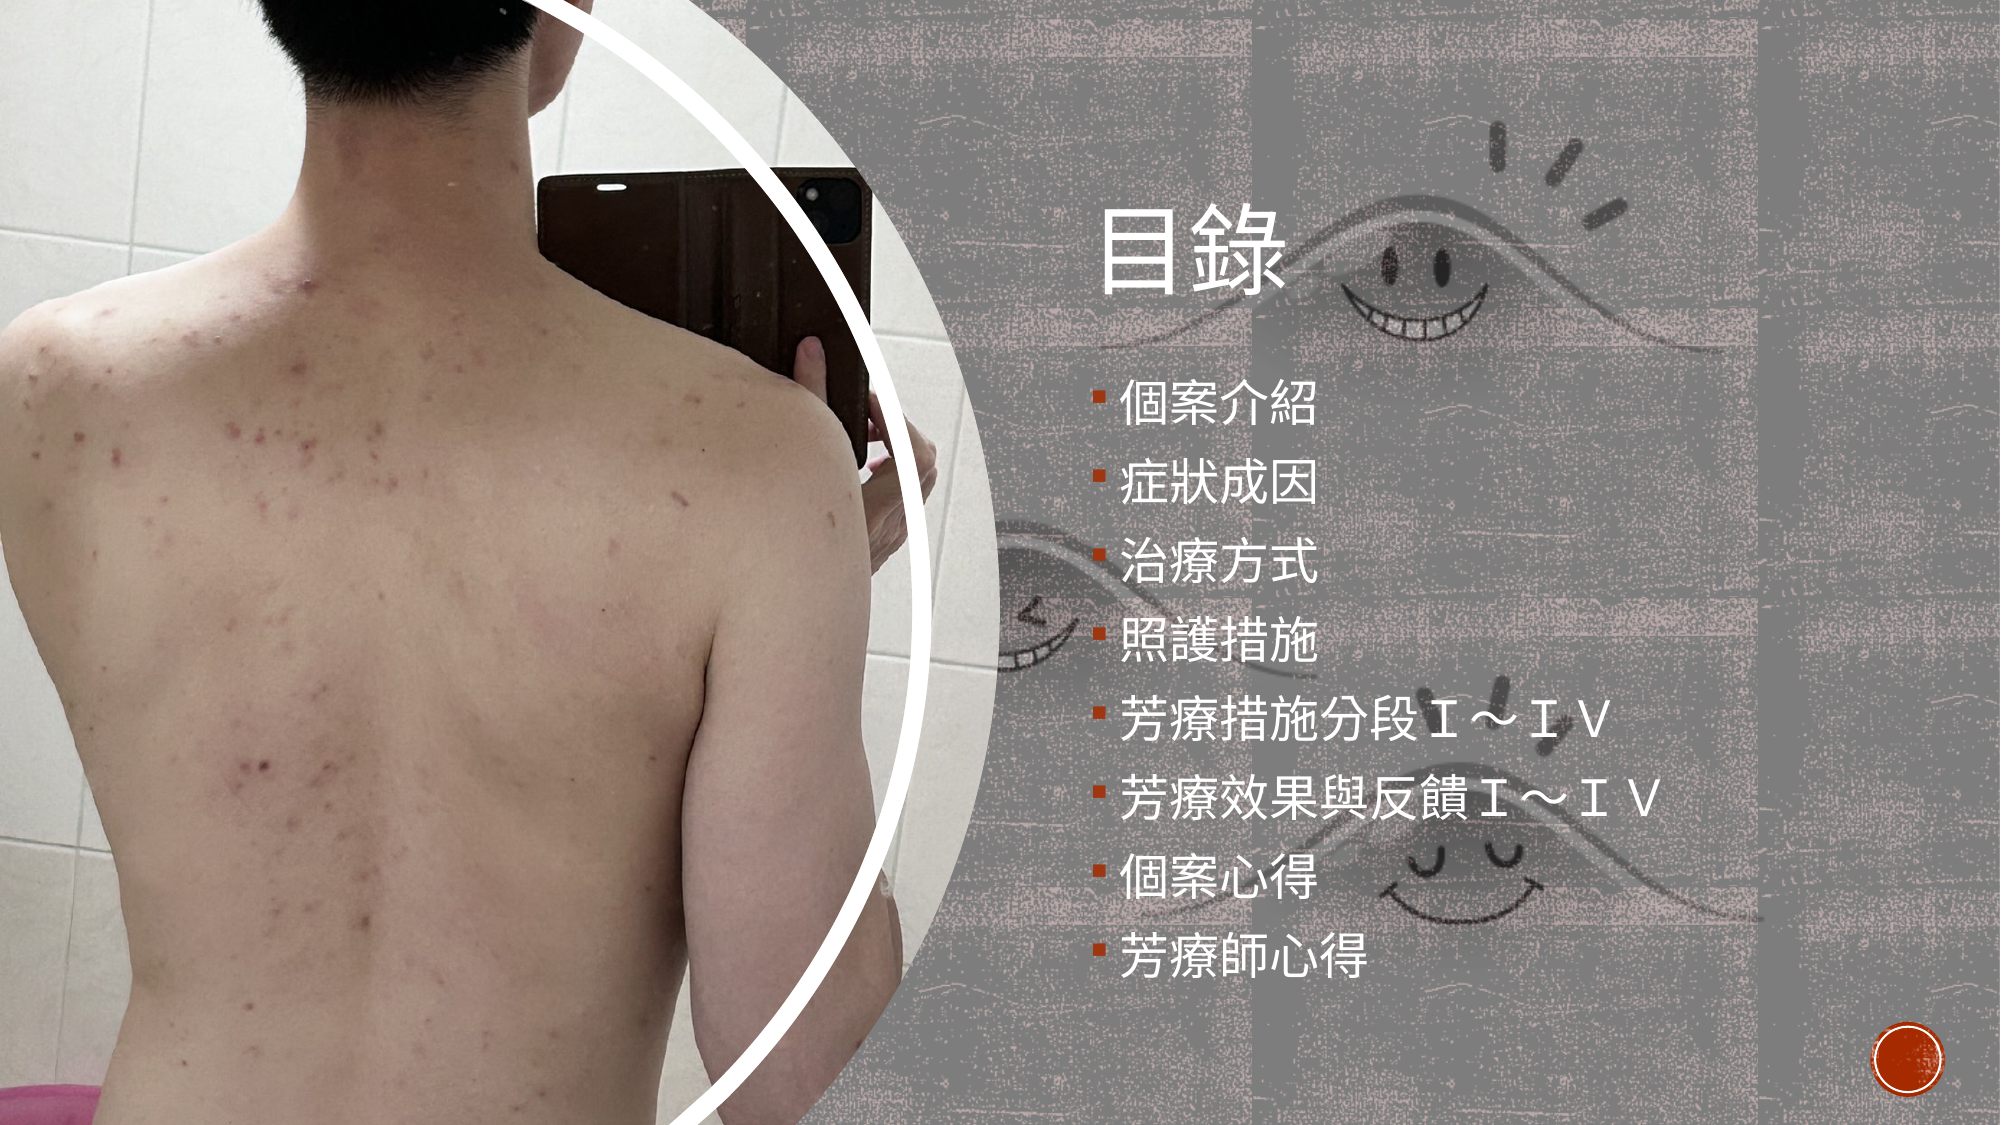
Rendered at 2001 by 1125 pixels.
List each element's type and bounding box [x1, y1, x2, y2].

picture [0, 0, 1997, 1125]
text_box [1873, 1025, 1943, 1095]
